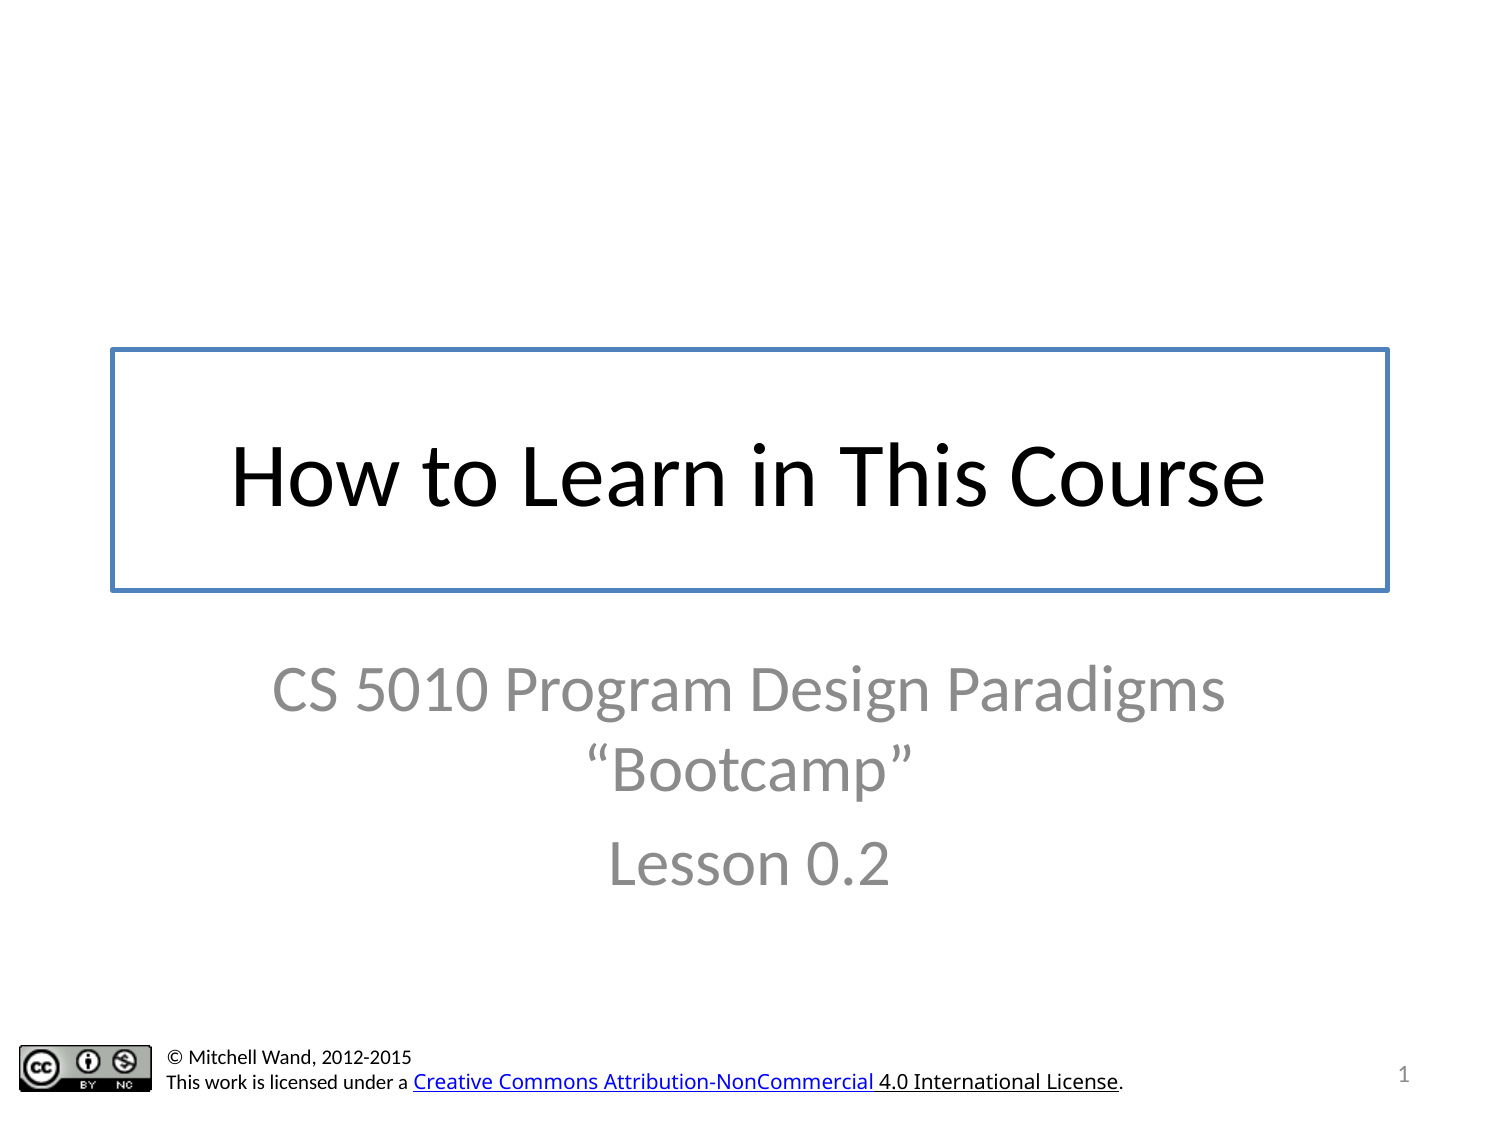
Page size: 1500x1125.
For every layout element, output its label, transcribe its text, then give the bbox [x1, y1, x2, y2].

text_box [19, 1035, 1481, 1102]
subtitle CS 5010 Program Design Paradigms “Bootcamp” Lesson 0.2 [225, 637, 1275, 925]
title How to Learn in This Course [112, 349, 1388, 591]
